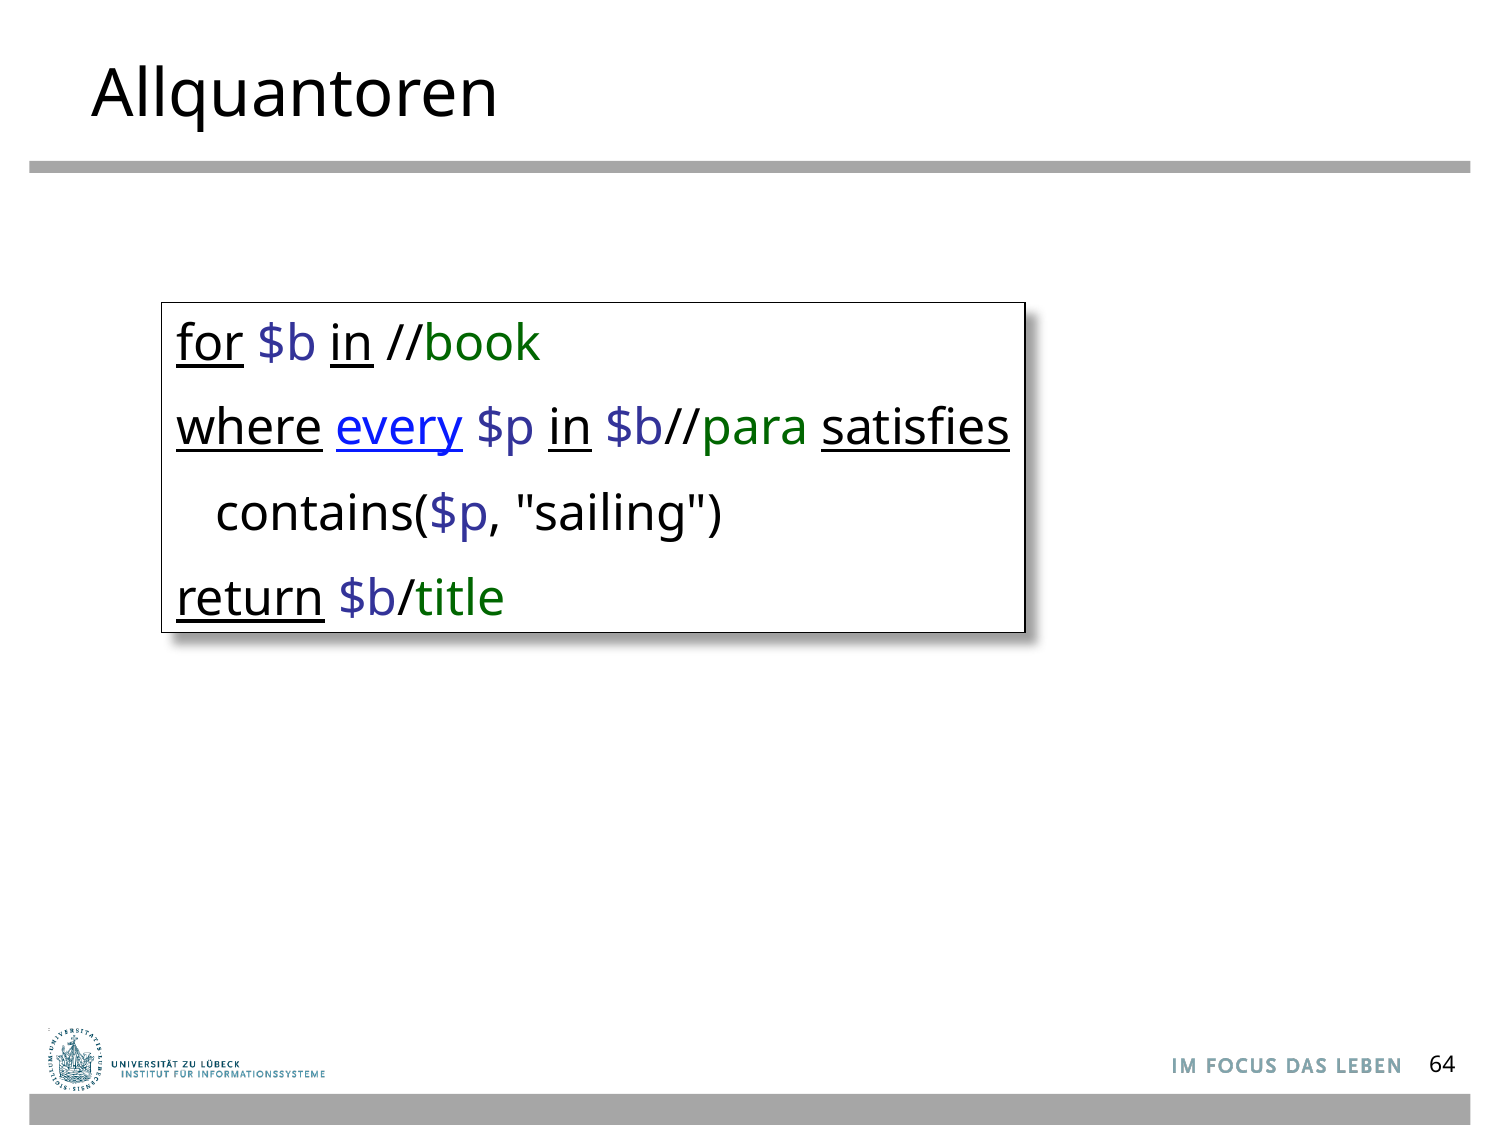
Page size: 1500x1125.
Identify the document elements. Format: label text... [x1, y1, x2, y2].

picture [1173, 1058, 1305, 1073]
slide_number 64 [1305, 1050, 1471, 1083]
text_box for $b in //book where every $p in $b//para satisfies contains($p, "sailing") return $b/title [161, 302, 1026, 633]
title Allquantoren [76, 42, 1427, 126]
